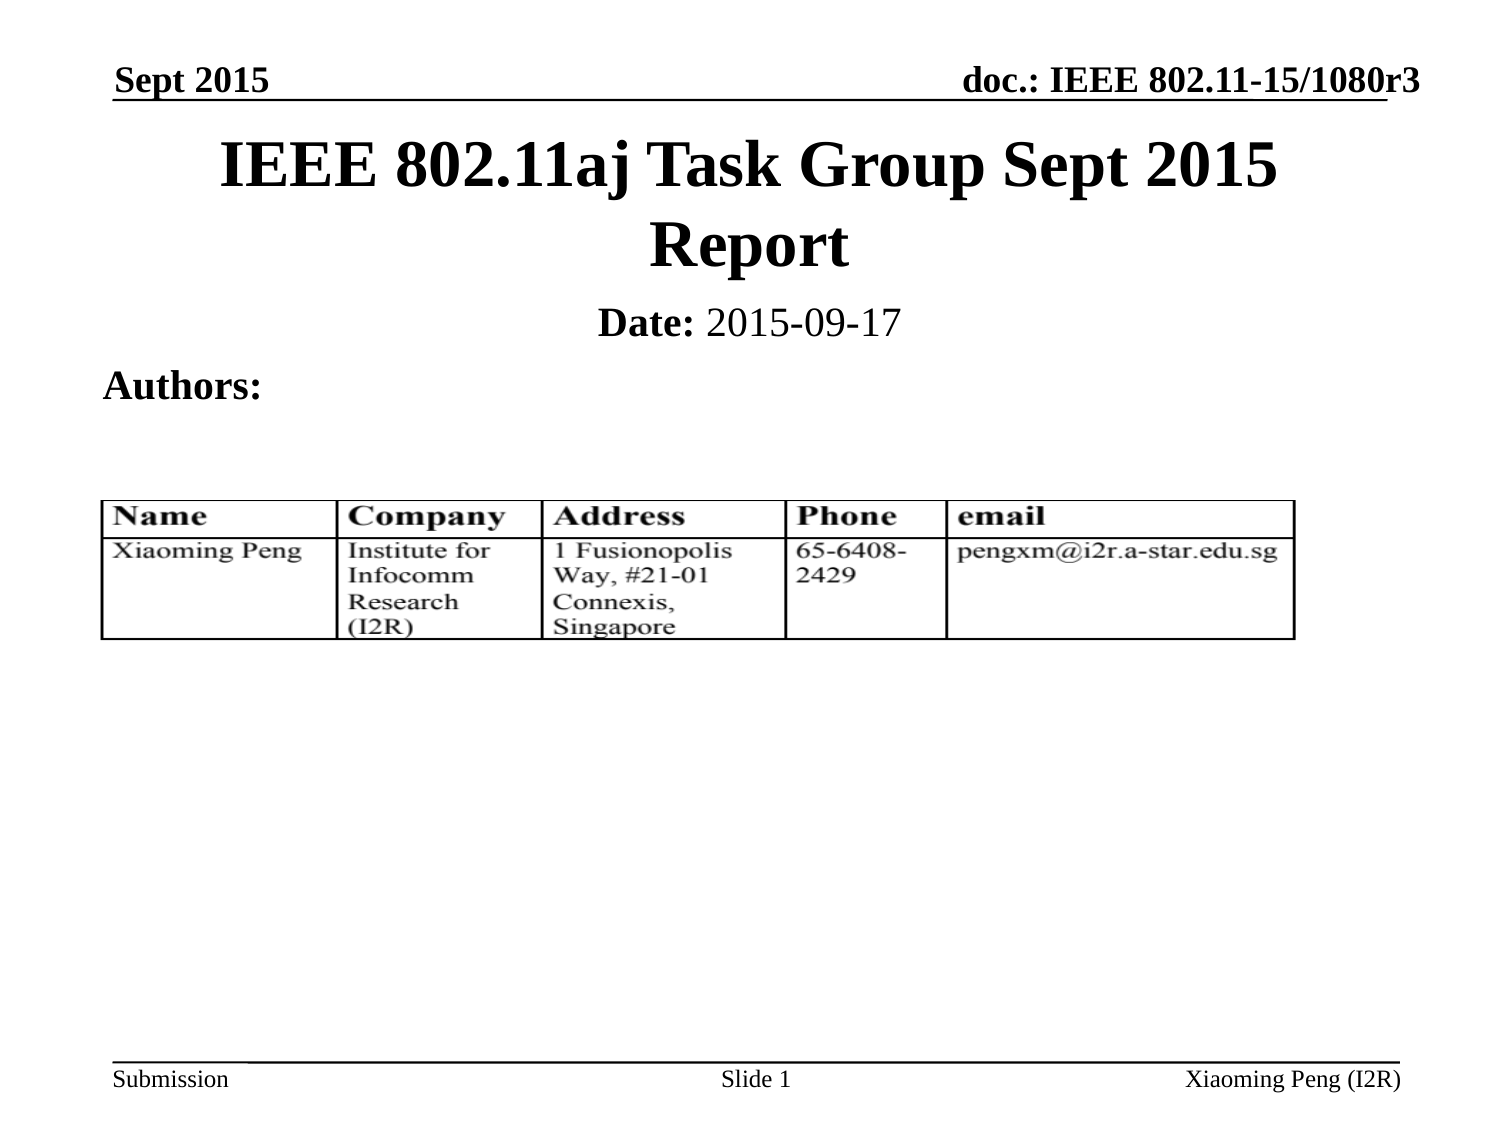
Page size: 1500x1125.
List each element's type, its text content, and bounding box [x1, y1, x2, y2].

footer Xiaoming Peng (I2R) [773, 1061, 1402, 1124]
text_box Date: 2015-09-17 [112, 288, 1388, 350]
text_box IEEE 802.11aj Task Group Sept 2015 Report [112, 112, 1388, 288]
text_box Authors: [87, 349, 325, 413]
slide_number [114, 54, 272, 101]
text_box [88, 499, 1358, 670]
slide_number Slide 1 [712, 1061, 773, 1093]
